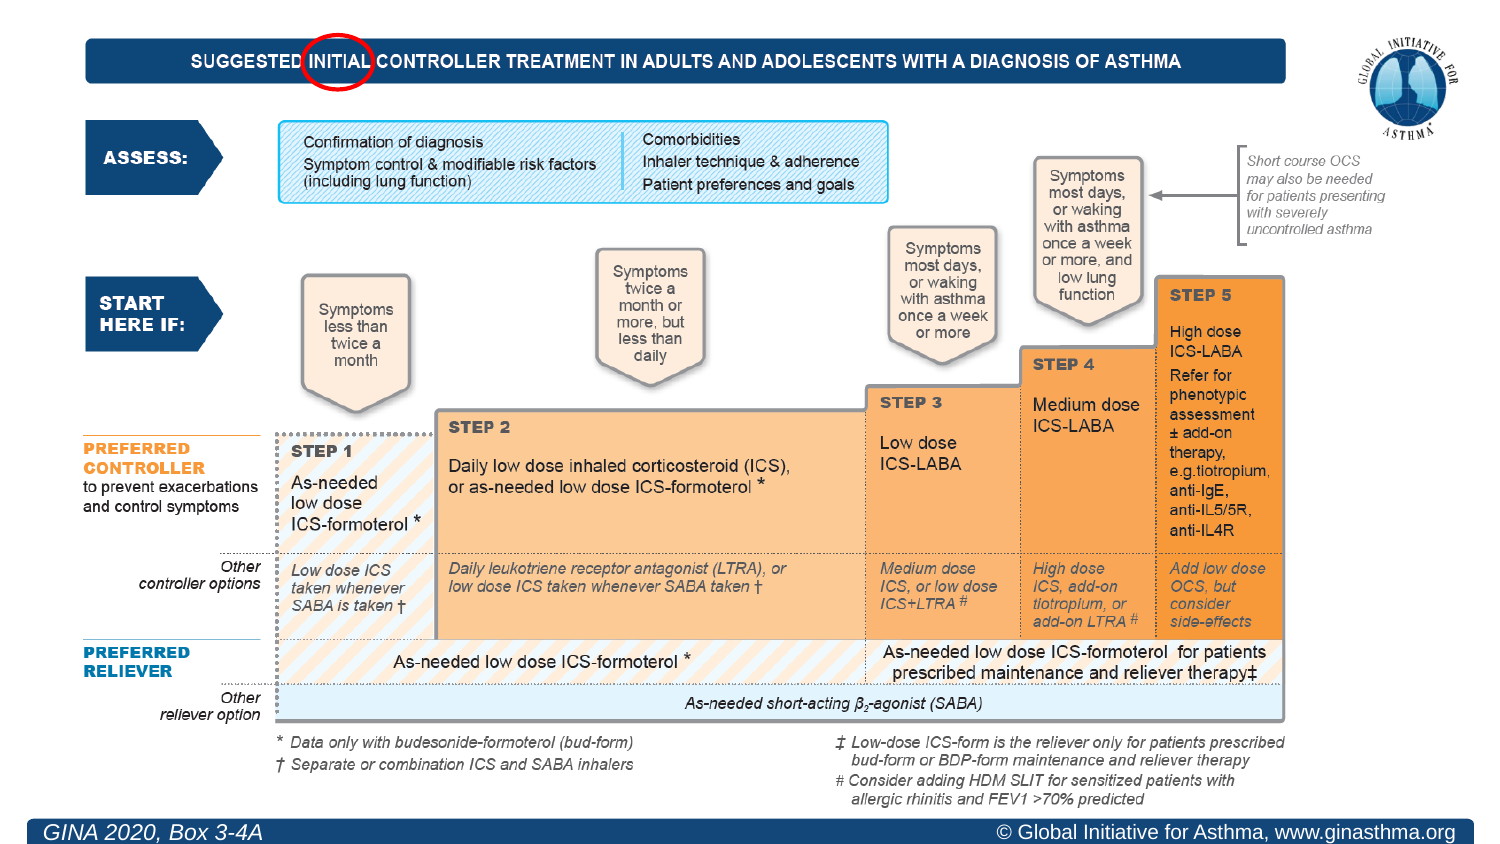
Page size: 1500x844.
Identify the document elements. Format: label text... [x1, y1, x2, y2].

text_box GINA 2020, Box 3-4A [28, 810, 495, 844]
picture [73, 29, 1466, 812]
